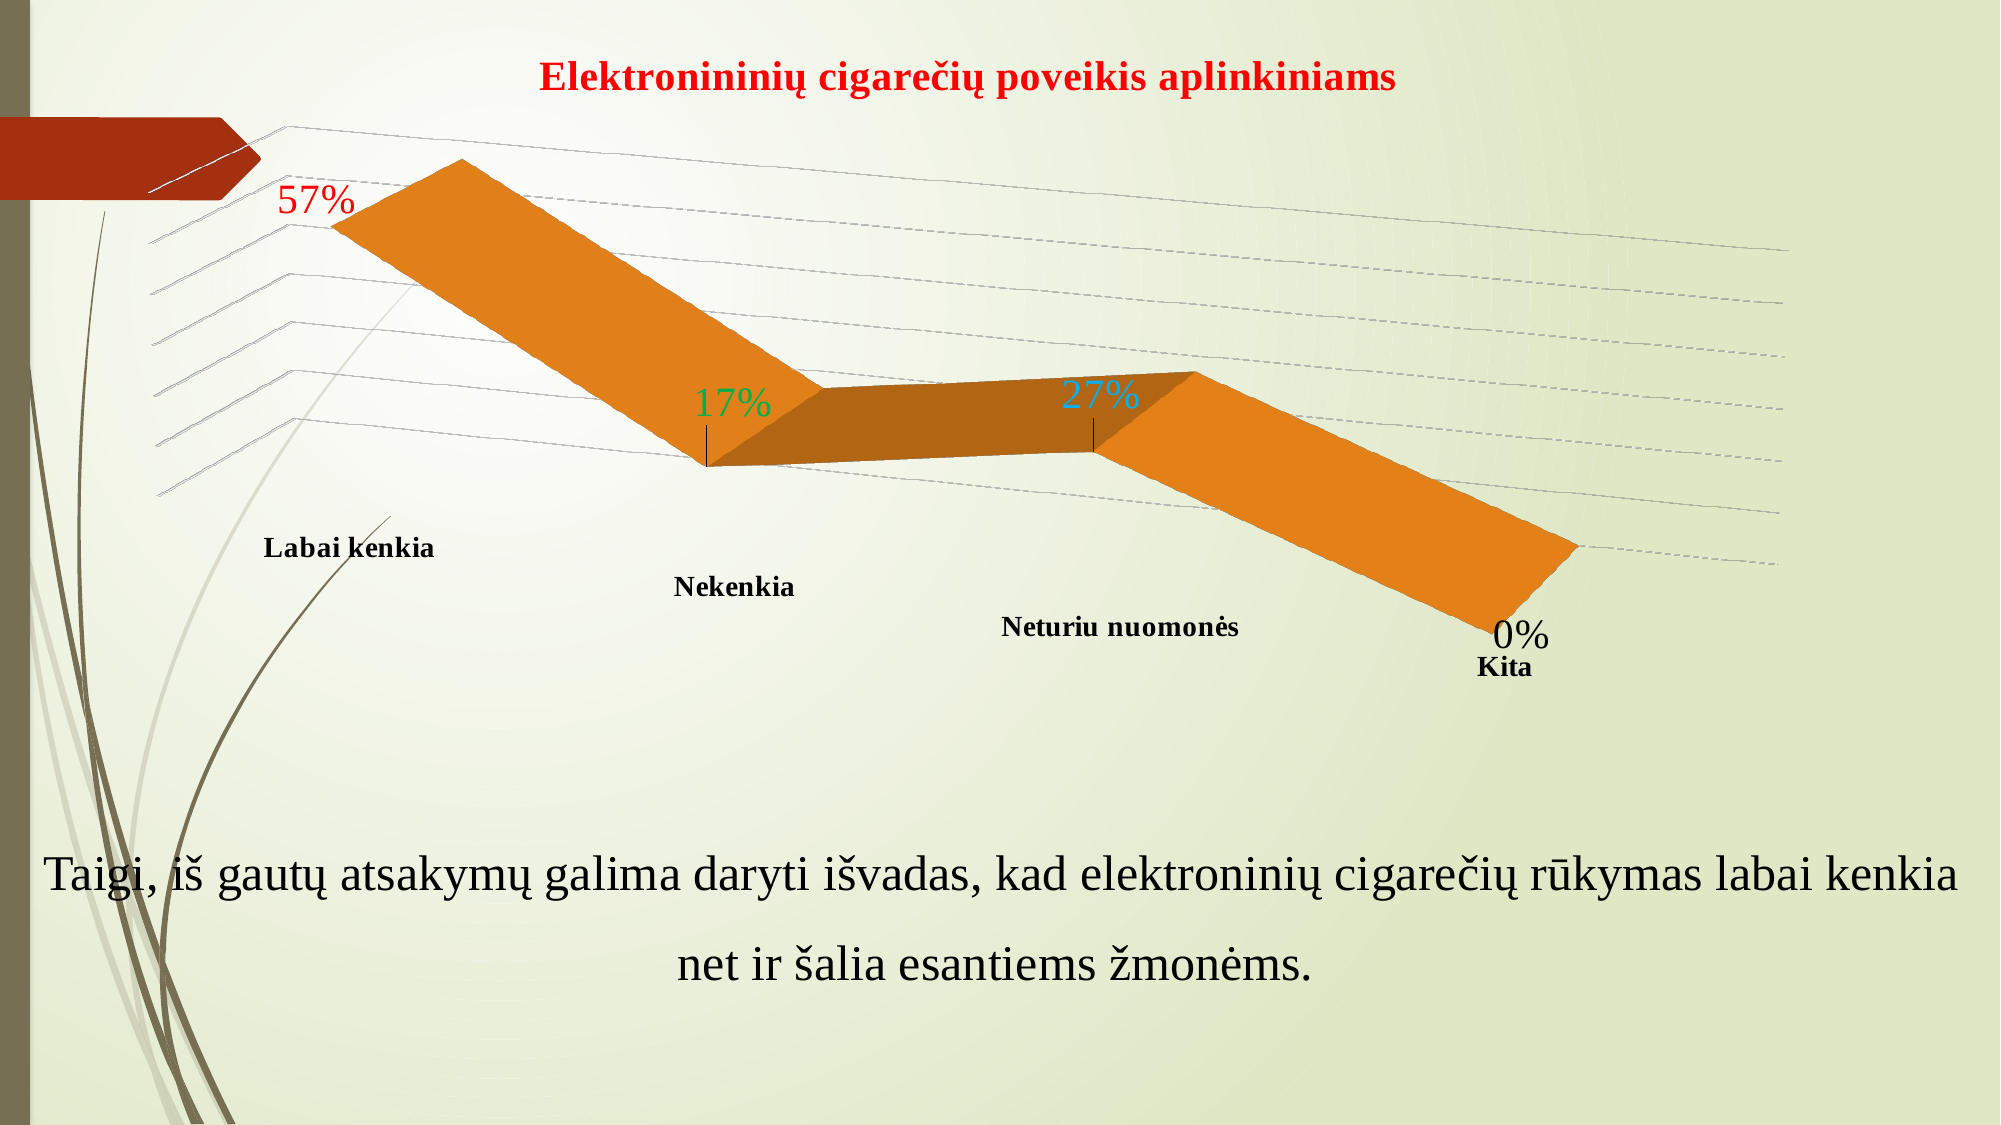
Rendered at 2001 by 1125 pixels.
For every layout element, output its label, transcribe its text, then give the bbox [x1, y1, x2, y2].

chart [0, 18, 1938, 697]
text_box Taigi, iš gautų atsakymų galima daryti išvadas, kad elektroninių cigarečių rūkymas labai kenkia net ir šalia esantiems žmonėms. [19, 803, 1986, 998]
